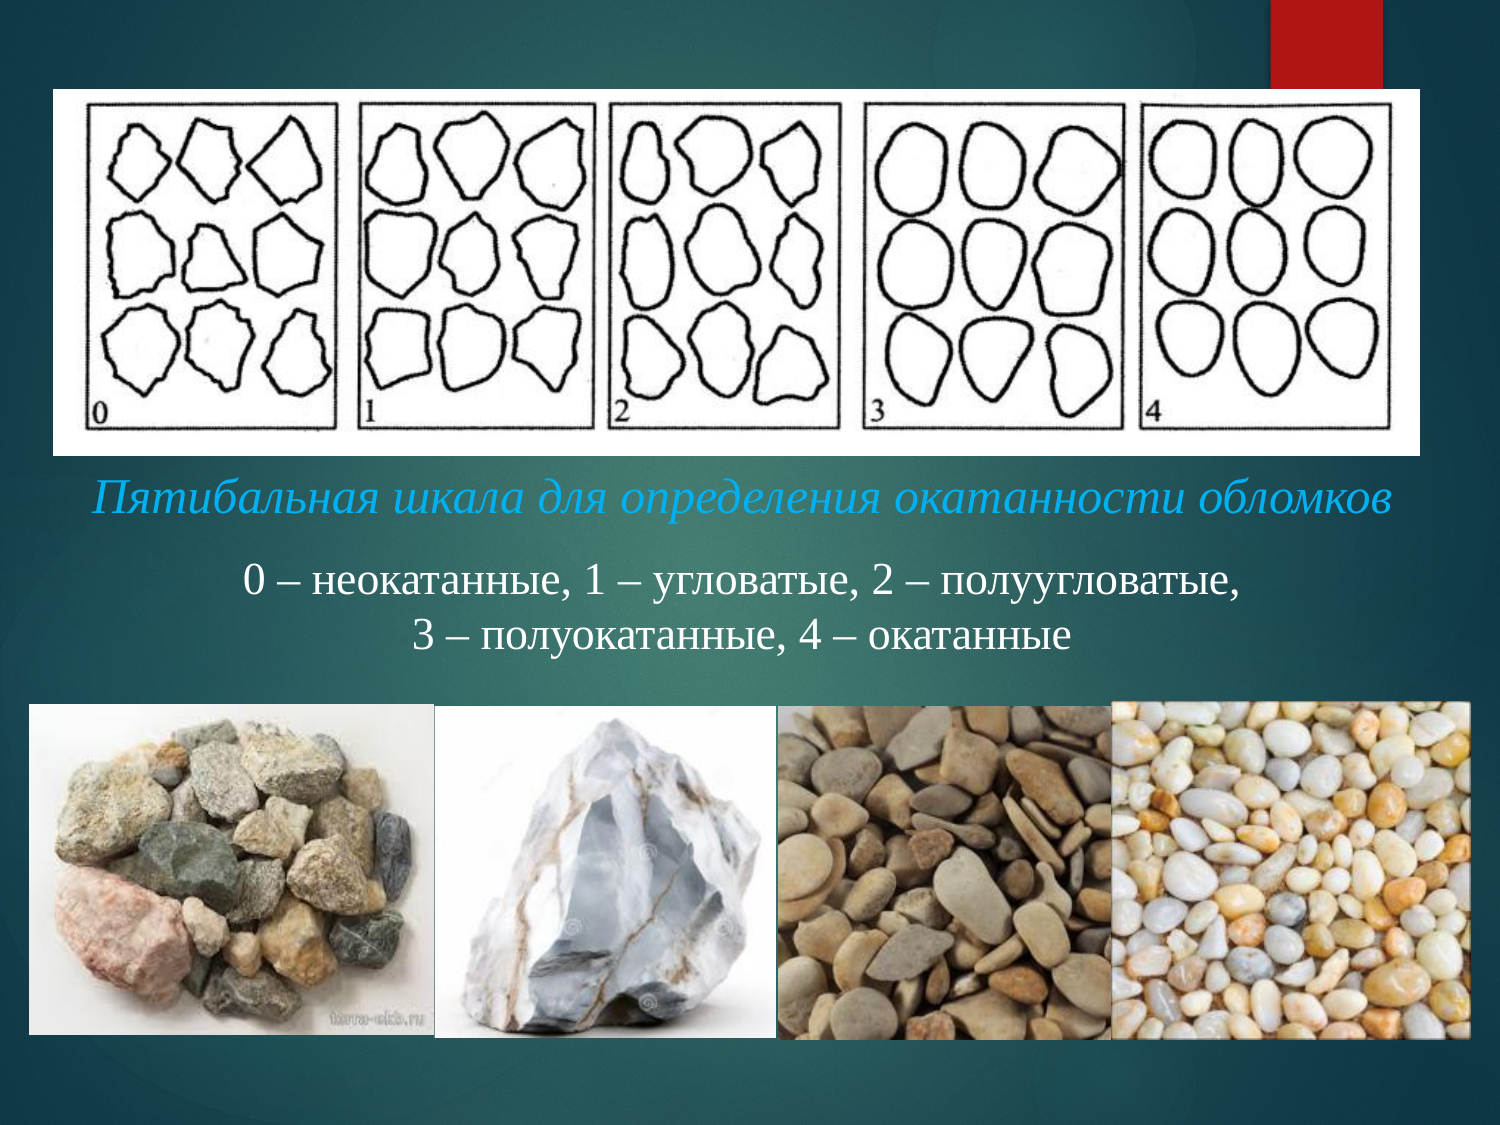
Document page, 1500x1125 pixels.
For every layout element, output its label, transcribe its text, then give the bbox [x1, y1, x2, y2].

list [52, 89, 1420, 457]
text_box Пятибальная шкала для определения окатанности обломков 0 – неокатанные, 1 – угловатые, 2 – полуугловатые, 3 – полуокатанные, 4 – окатанные [68, 466, 1416, 666]
picture [29, 701, 1471, 1041]
